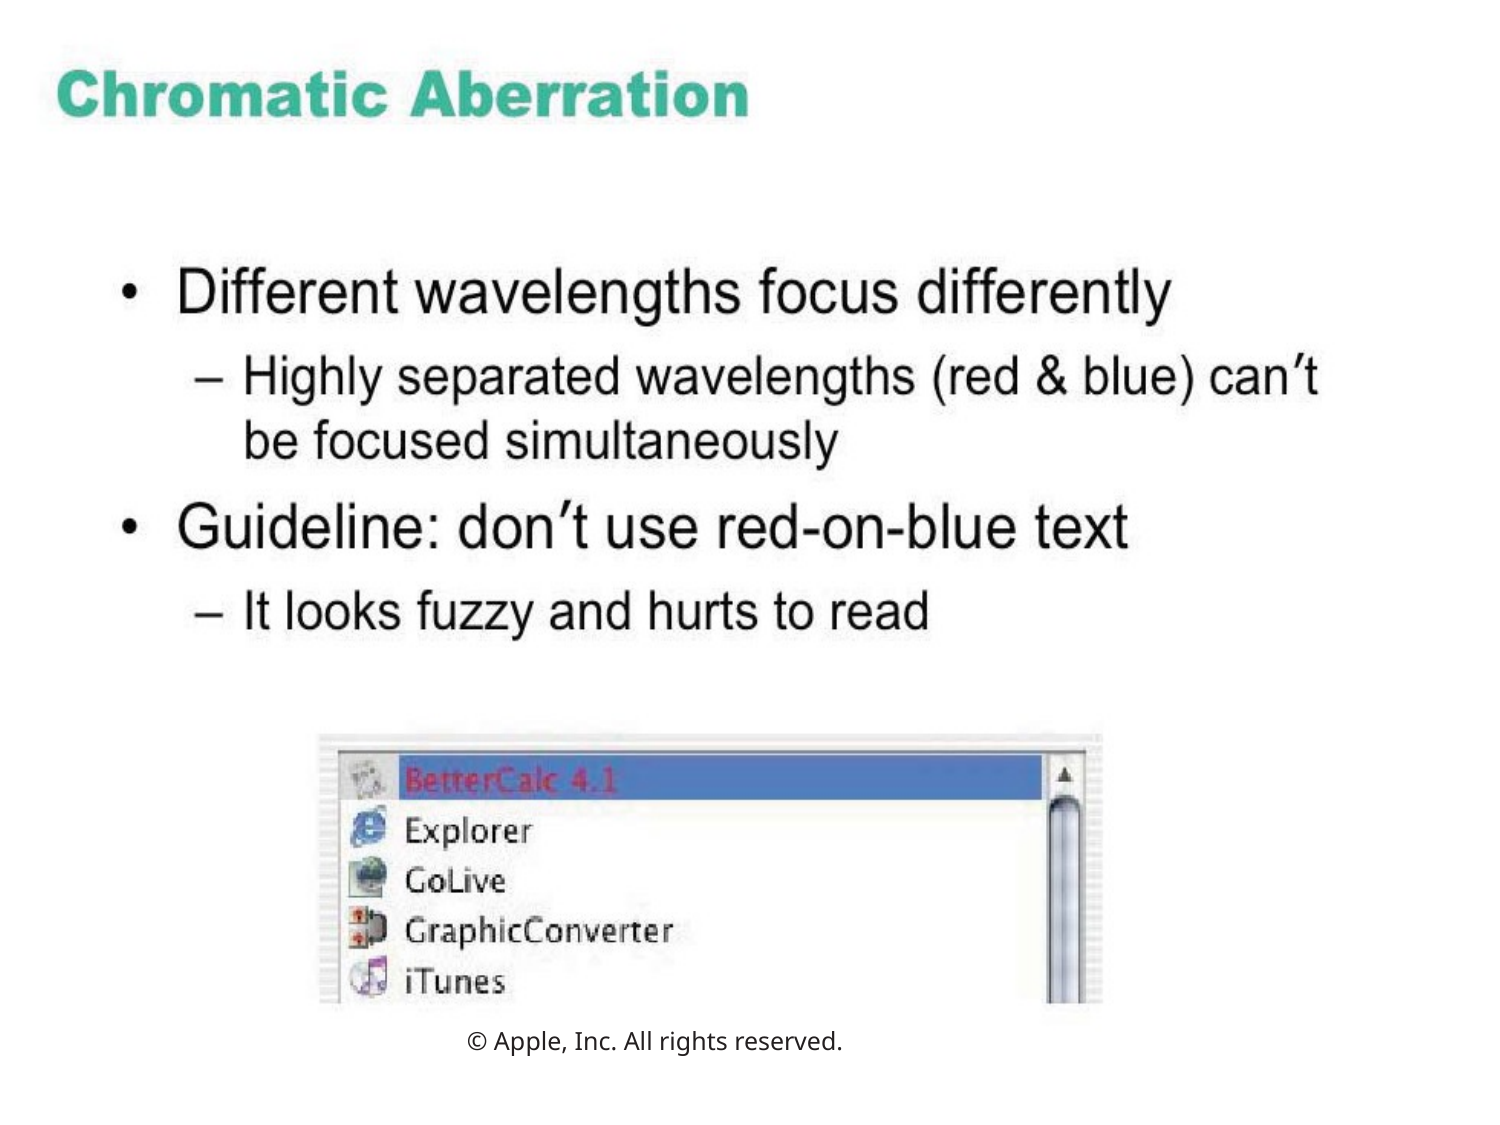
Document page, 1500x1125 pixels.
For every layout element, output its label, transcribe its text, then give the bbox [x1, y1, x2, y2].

text_box [0, 0, 1500, 1123]
text_box © Apple, Inc. All rights reserved. [461, 1025, 1046, 1056]
